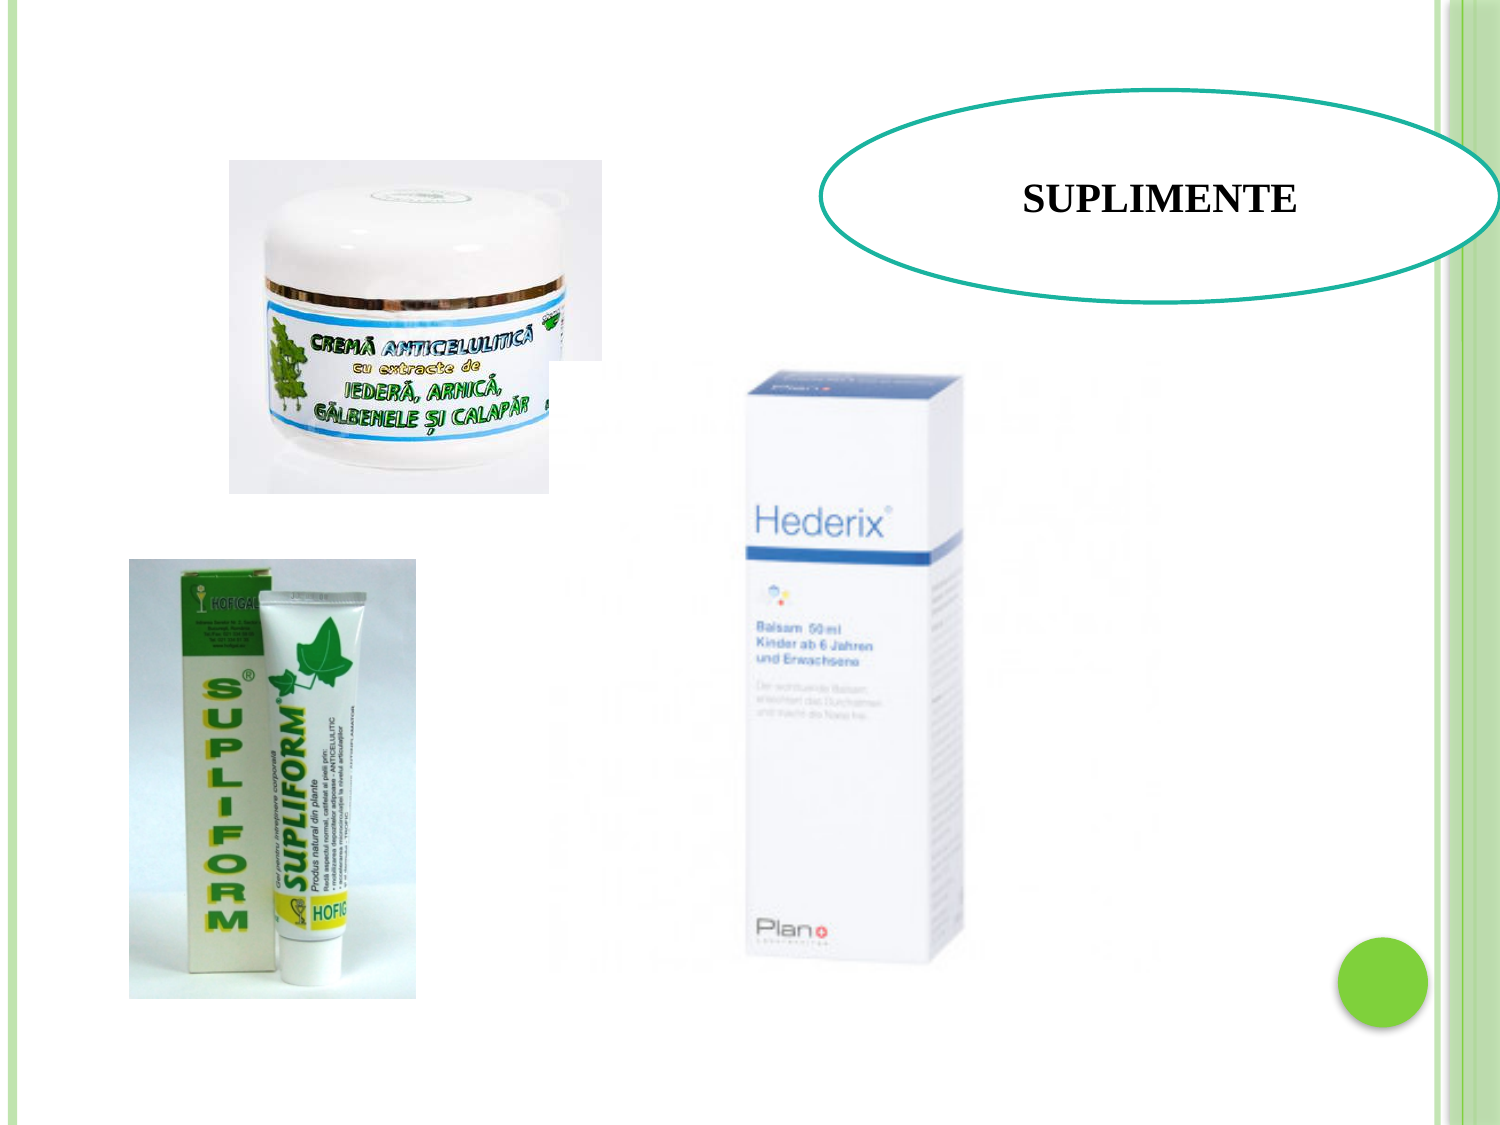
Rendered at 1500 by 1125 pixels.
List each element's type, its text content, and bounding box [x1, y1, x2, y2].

text_box SUPLIMENTE [818, 87, 1500, 305]
picture [129, 558, 417, 1000]
picture [229, 160, 1161, 973]
